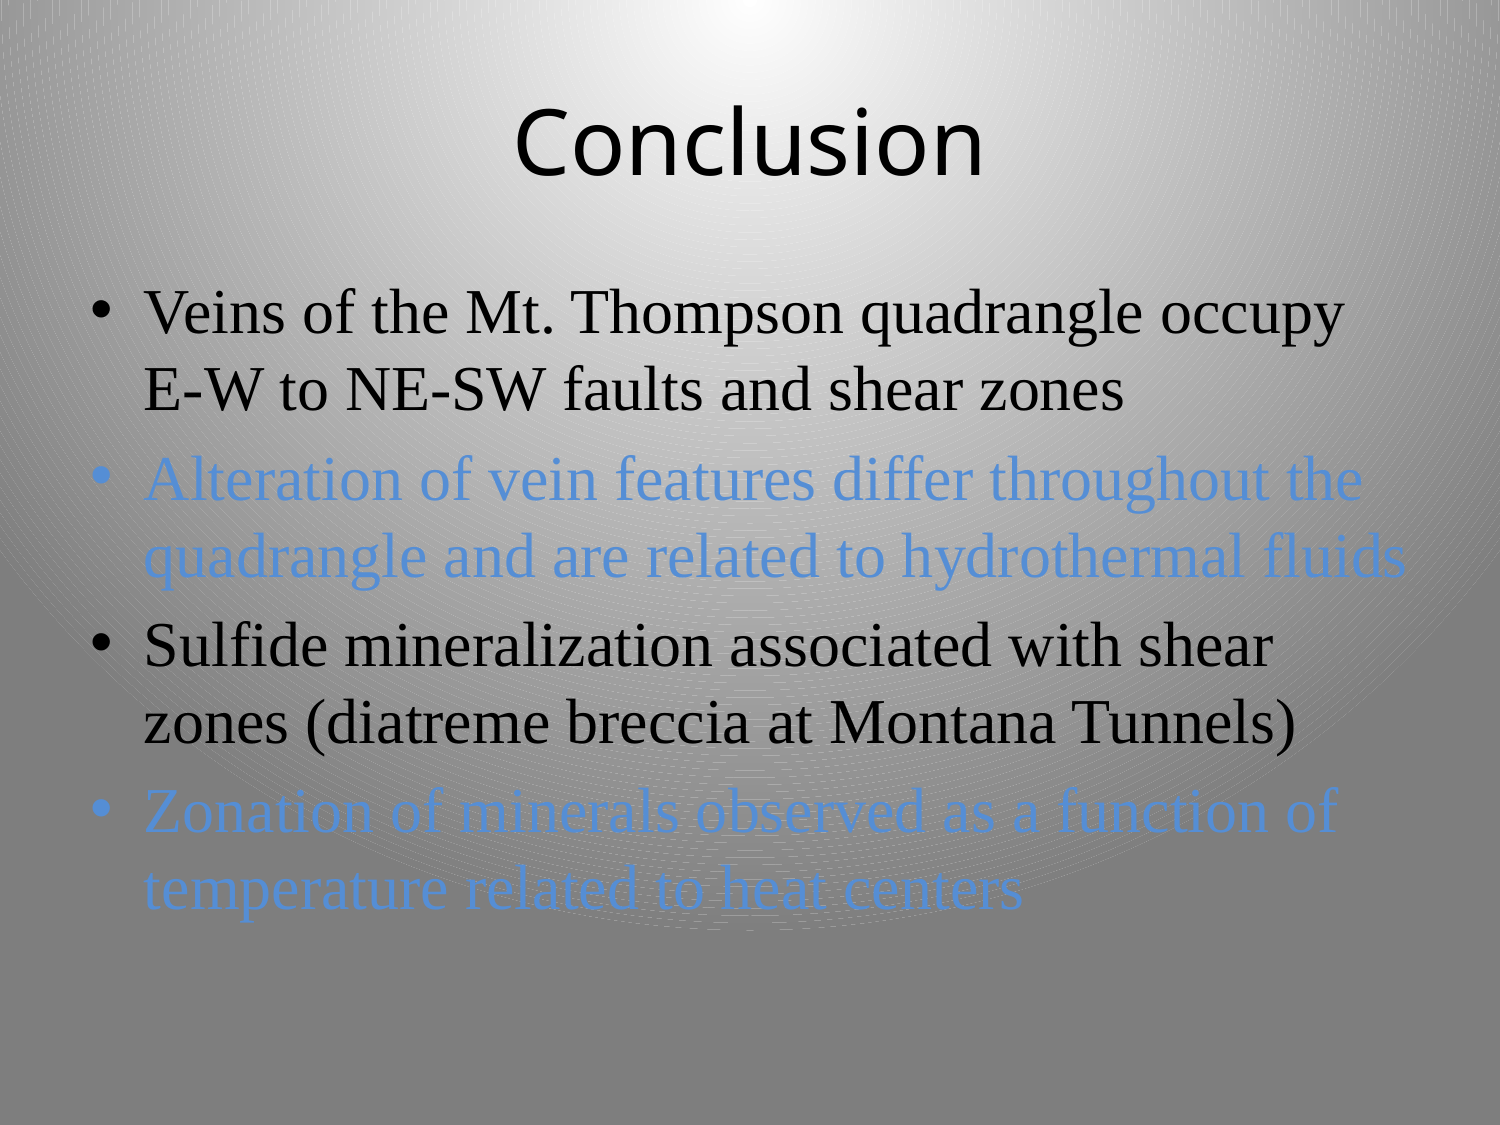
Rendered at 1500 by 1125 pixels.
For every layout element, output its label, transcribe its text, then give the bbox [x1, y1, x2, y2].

title Conclusion [75, 45, 1425, 233]
list Veins of the Mt. Thompson quadrangle occupy E-W to NE-SW faults and shear zones Alteration of vein features differ throughout the quadrangle and are related to hydrothermal fluids Sulfide mineralization associated with shear zones (diatreme breccia at Montana Tunnels) Zonation of minerals observed as a function of temperature related to heat centers [75, 262, 1425, 1005]
